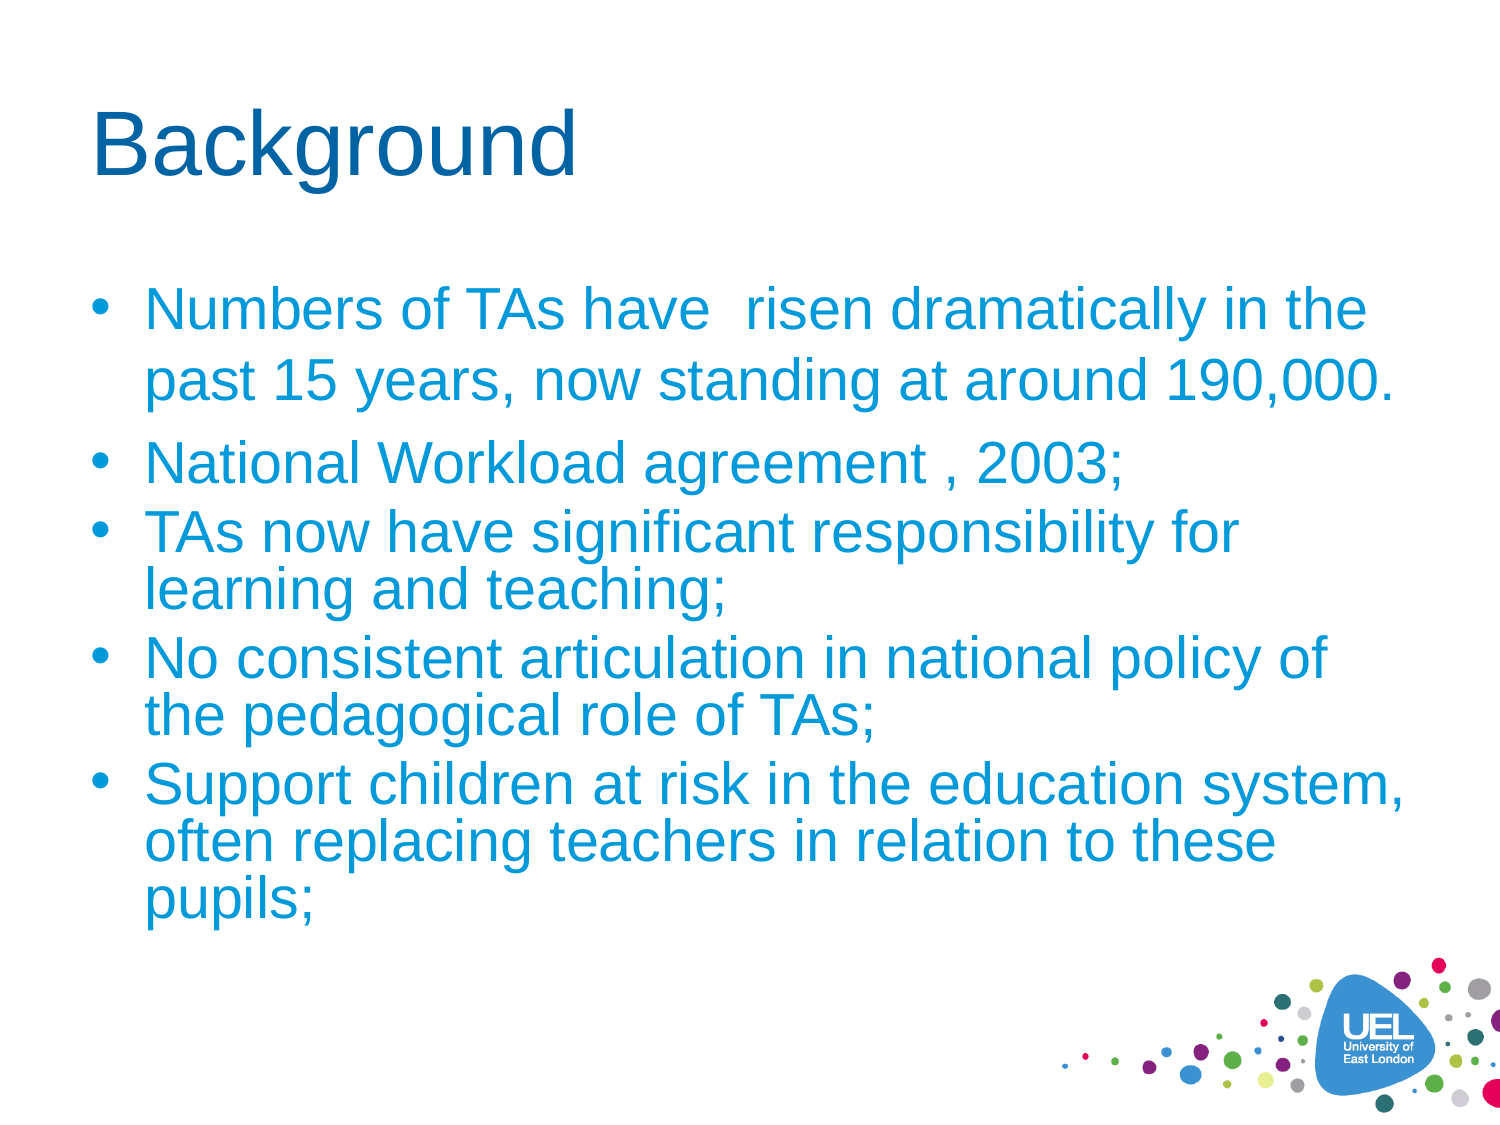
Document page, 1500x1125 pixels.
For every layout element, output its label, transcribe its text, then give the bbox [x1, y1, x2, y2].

title Background [75, 45, 1425, 233]
list Numbers of TAs have risen dramatically in the past 15 years, now standing at around 190,000. National Workload agreement , 2003; TAs now have significant responsibility for learning and teaching; No consistent articulation in national policy of the pedagogical role of TAs; Support children at risk in the education system, often replacing teachers in relation to these pupils; [75, 262, 1425, 1005]
picture [1045, 930, 1500, 1125]
